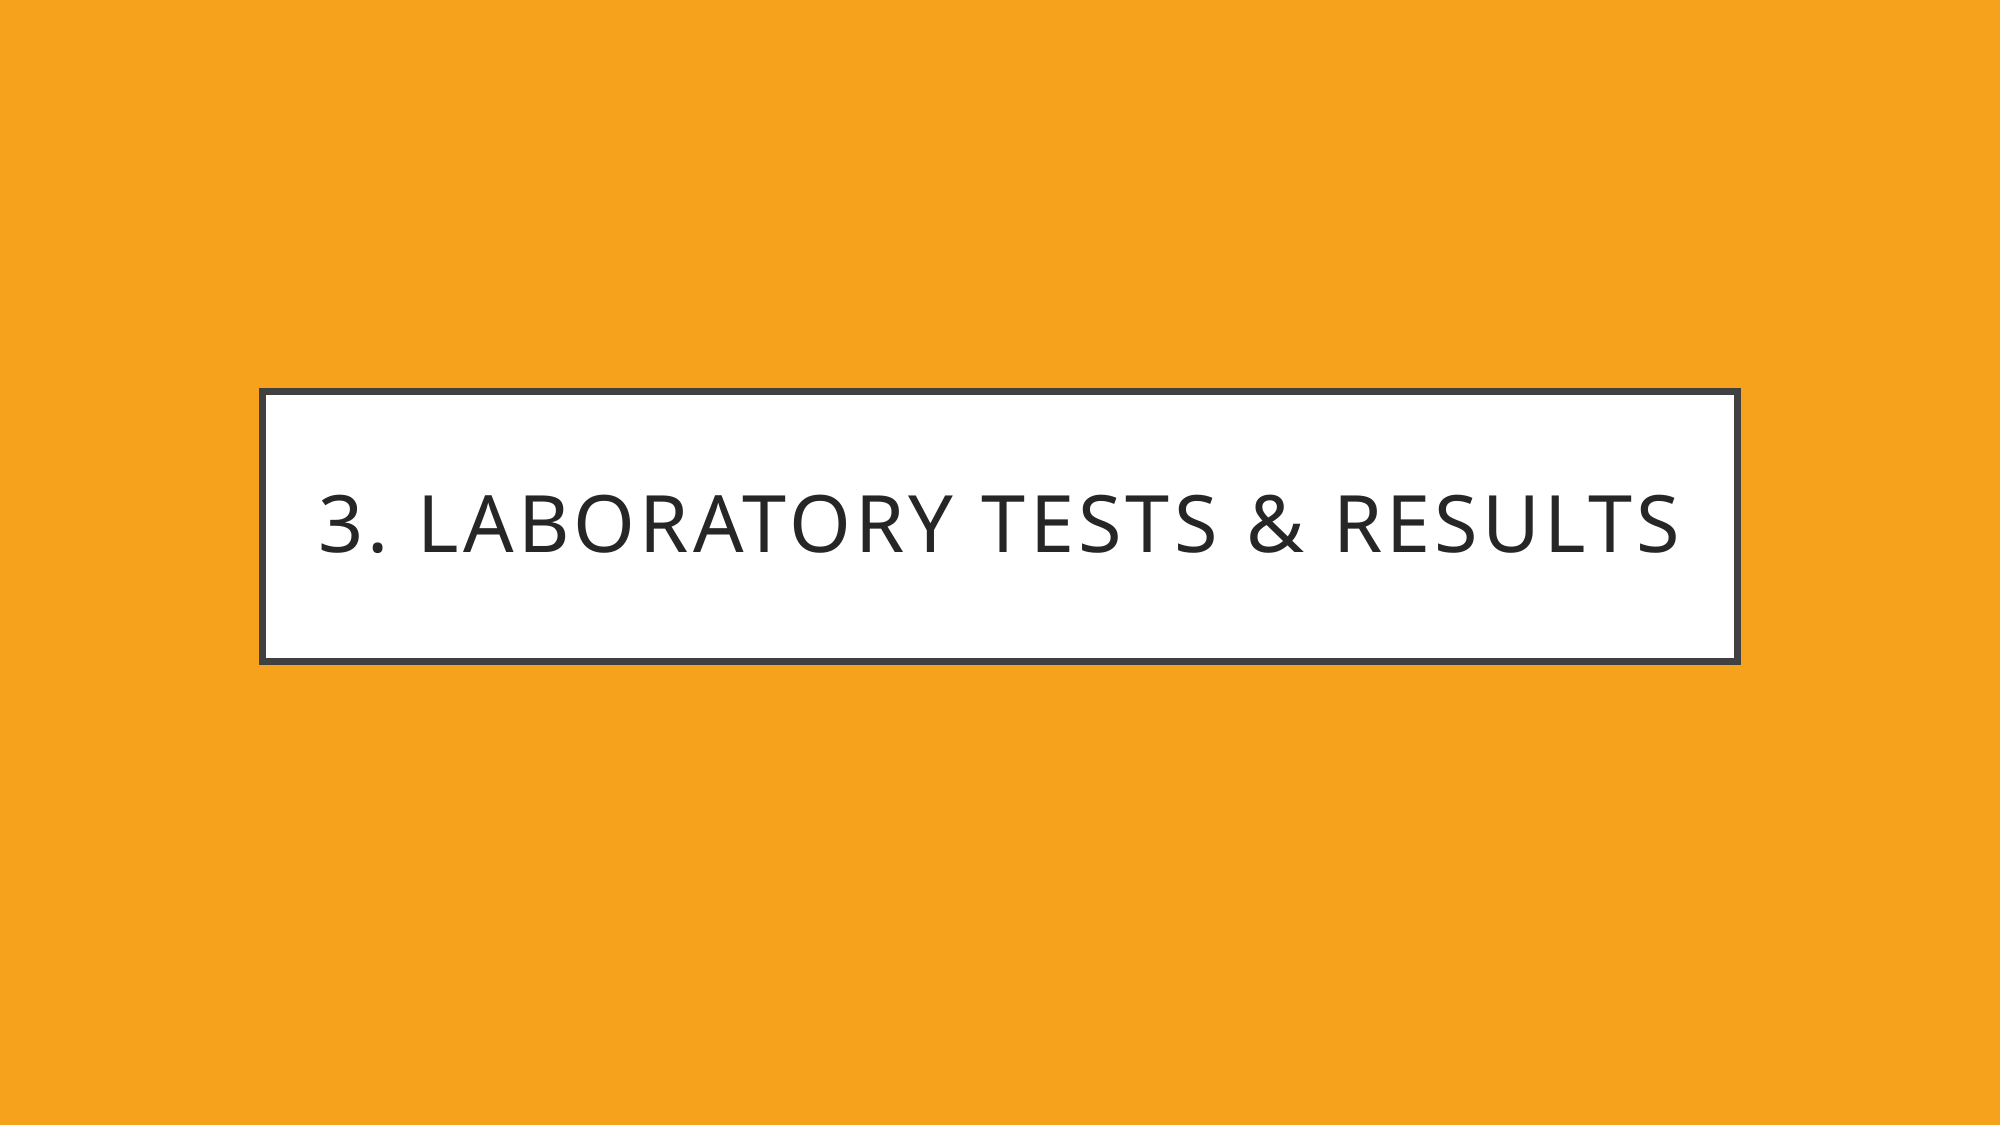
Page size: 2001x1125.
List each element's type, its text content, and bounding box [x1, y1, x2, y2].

title 3. Laboratory tests & results [259, 388, 1741, 665]
